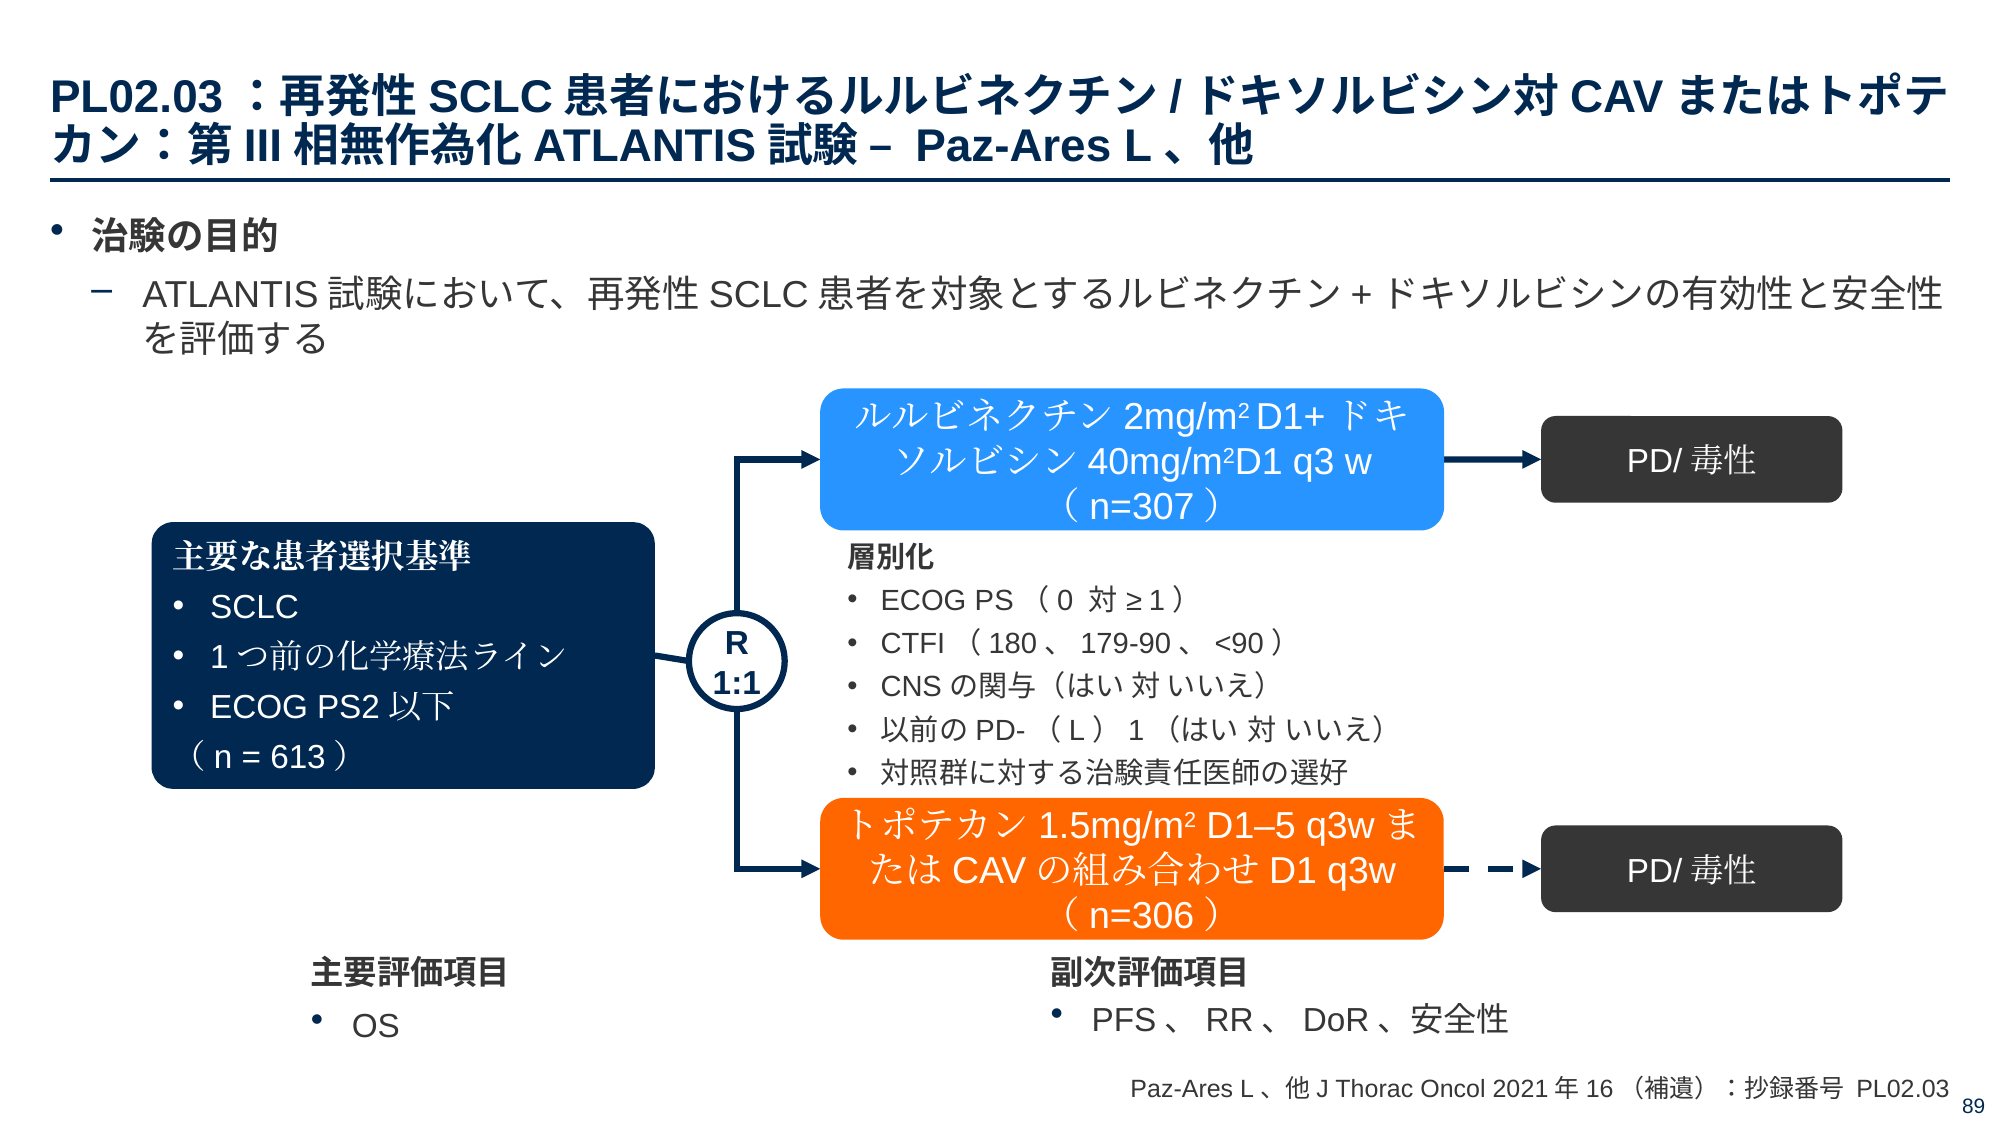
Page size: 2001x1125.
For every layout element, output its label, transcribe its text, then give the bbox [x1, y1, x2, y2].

list Paz-Ares L、他J Thorac Oncol 2021年16（補遺）：抄録番号 PL02.03 [1736, 1069, 1950, 1103]
text_box 主要評価項目 OS [310, 944, 1011, 1112]
text_box トポテカン1.5mg/m2 D1–5 q3wまたはCAVの組み合わせD1 q3w （n=306） [820, 797, 1444, 940]
text_box 副次評価項目 PFS、RR、DoR、安全性 [1035, 944, 1736, 1112]
text_box PD/毒性 [1541, 825, 1843, 913]
list 治験の目的 ATLANTIS試験において、再発性SCLC患者を対象とするルビネクチン+ドキソルビシンの有効性と安全性を評価する [50, 204, 1950, 1034]
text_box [698, 746, 859, 831]
text_box 主要な患者選択基準 SCLC 1つ前の化学療法ライン ECOG PS2以下 （n = 613） [151, 522, 655, 789]
text_box PD/毒性 [1541, 415, 1843, 503]
text_box ルルビネクチン2mg/m2 D1+ドキソルビシン40mg/m2D1 q3 w （n=307） [820, 388, 1445, 530]
title PL02.03：再発性SCLC患者におけるルルビネクチン/ドキソルビシン対CAVまたはトポテカン：第III相無作為化ATLANTIS試験 – Paz-Ares L、他 [50, 17, 1980, 172]
text_box 層別化 ECOG PS（0 対 ≥1） CTFI（180、179-90、<90） CNSの関与（はい 対 いいえ） 以前のPD-（L）1（はい 対 いいえ） 対照群に対する治験責任医師の選好 [832, 530, 1537, 677]
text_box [701, 494, 856, 579]
text_box R 1:1 [689, 613, 785, 710]
